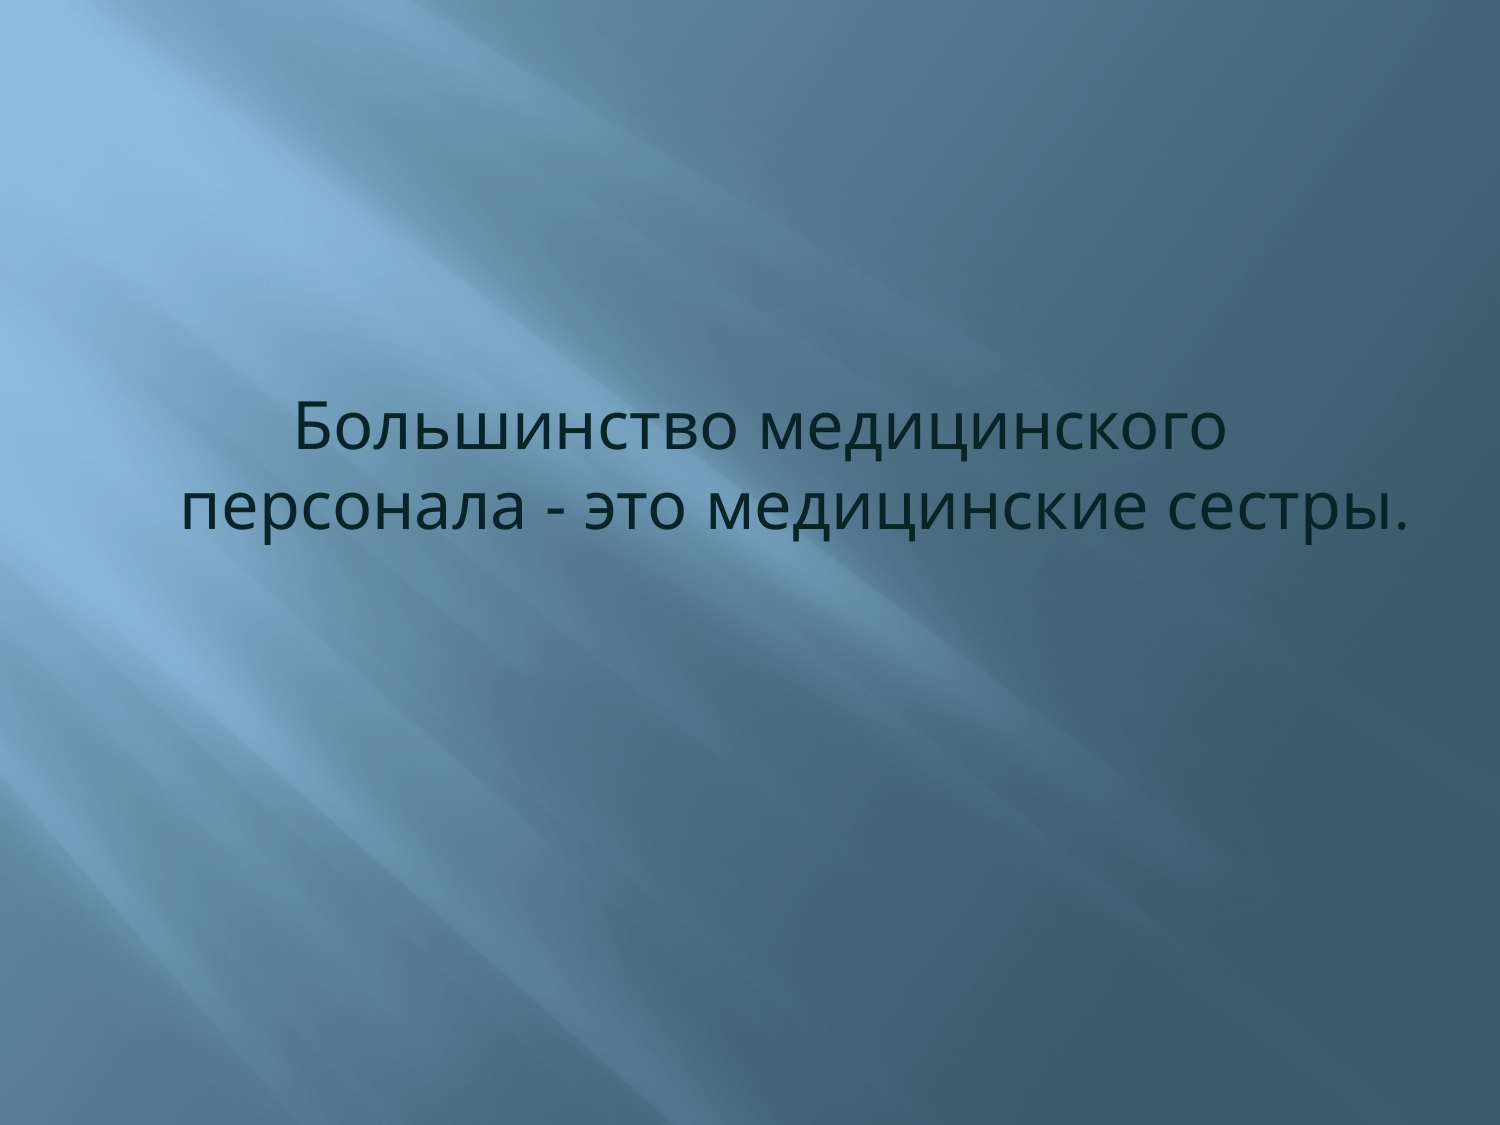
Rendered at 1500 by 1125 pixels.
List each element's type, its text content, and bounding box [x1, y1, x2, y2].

list Большинство медицинского персонала - это медицинские сестры. [75, 117, 1425, 1035]
